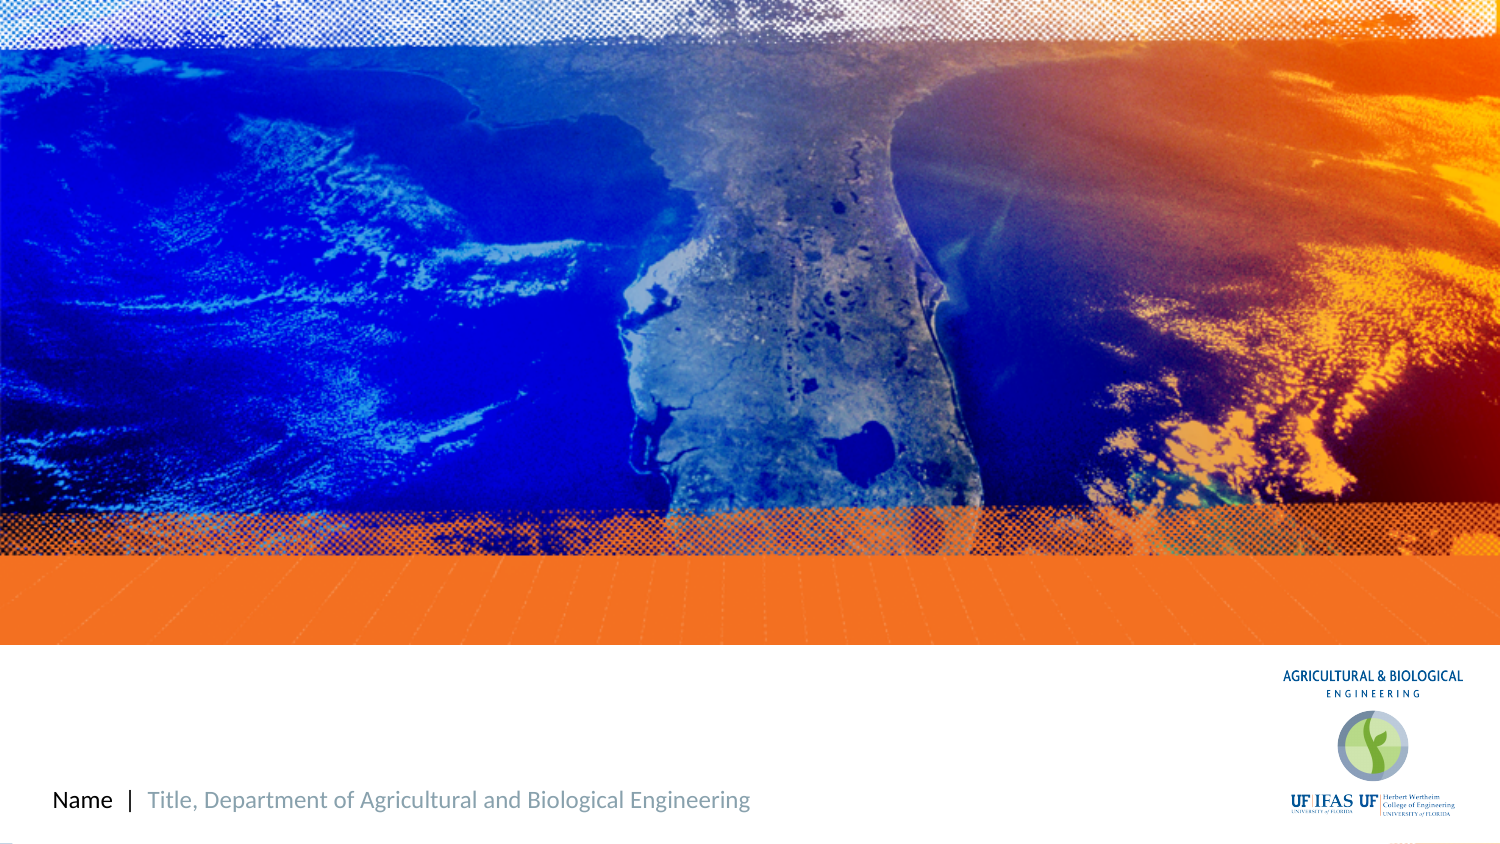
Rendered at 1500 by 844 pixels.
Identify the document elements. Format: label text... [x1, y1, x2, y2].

picture [1283, 670, 1463, 818]
picture [0, 0, 1500, 645]
list Name | Title, Department of Agricultural and Biological Engineering [37, 779, 1013, 822]
